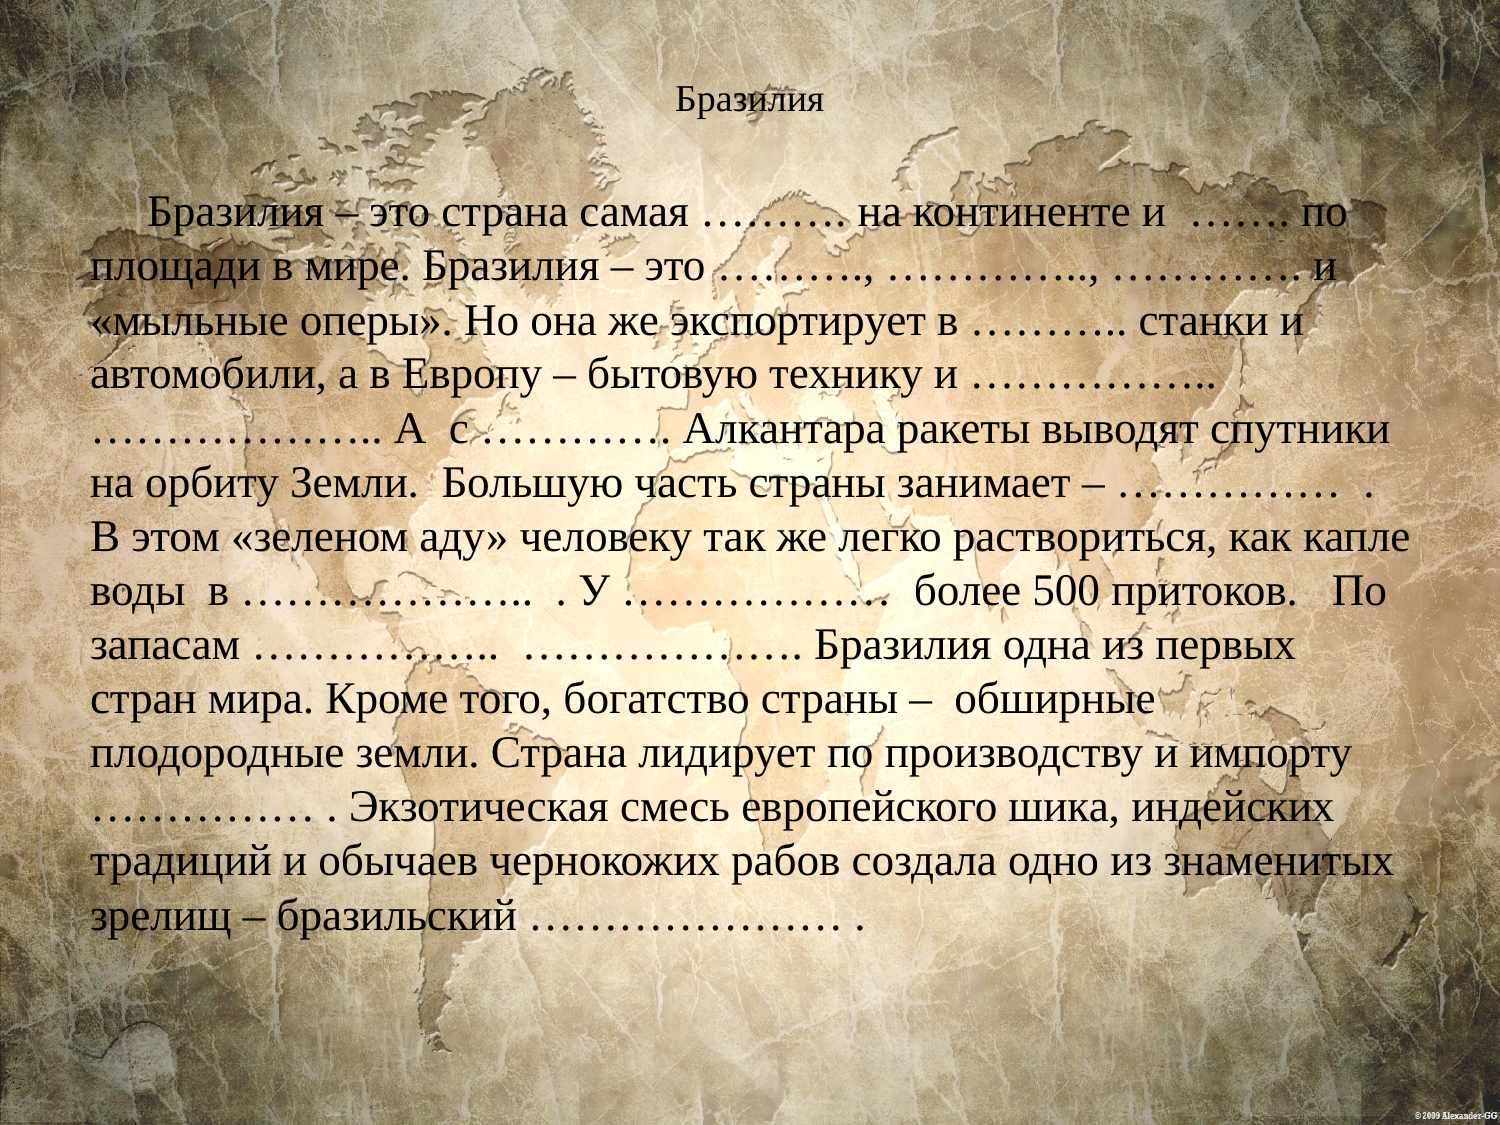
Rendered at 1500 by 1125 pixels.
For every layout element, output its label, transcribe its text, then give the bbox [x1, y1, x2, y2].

list Бразилия Бразилия – это страна самая ………. на континенте и ……. по площади в мире. Бразилия – это ………., ………….., …………. и «мыльные оперы». Но она же экспортирует в ……….. станки и автомобили, а в Европу – бытовую технику и …………….. ……………….. А с …………. Алкантара ракеты выводят спутники на орбиту Земли. Большую часть страны занимает – …………… . В этом «зеленом аду» человеку так же легко раствориться, как капле воды в ……………….. . У ……………… более 500 притоков. По запасам …………….. ………………. Бразилия одна из первых стран мира. Кроме того, богатство страны – обширные плодородные земли. Страна лидирует по производству и импорту …………… . Экзотическая смесь европейского шика, индейских традиций и обычаев чернокожих рабов создала одно из знаменитых зрелищ – бразильский ………………… . [75, 66, 1425, 1059]
picture [0, 0, 1500, 1125]
